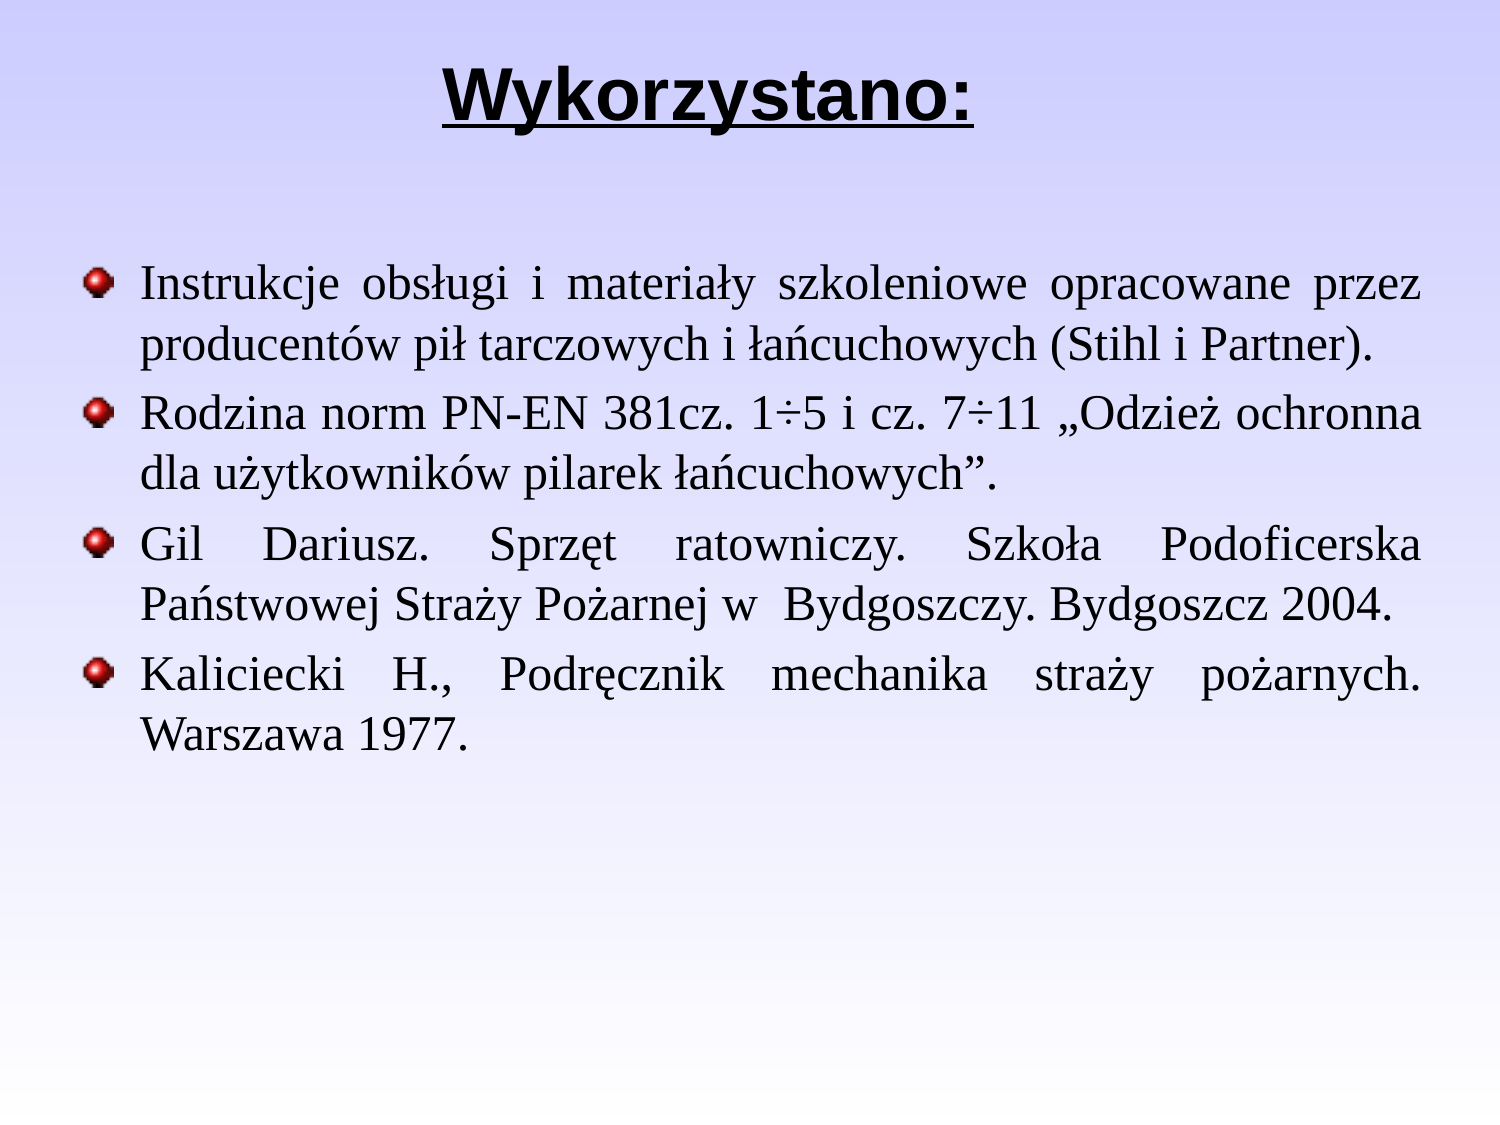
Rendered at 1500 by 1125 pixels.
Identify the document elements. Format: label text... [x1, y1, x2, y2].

picture [78, 652, 114, 688]
list Wykorzystano: Instrukcje obsługi i materiały szkoleniowe opracowane przez producentów pił tarczowych i łańcuchowych (Stihl i Partner). Rodzina norm PN-EN 381cz. 1÷5 i cz. 7÷11 „Odzież ochronna dla użytkowników pilarek łańcuchowych”. Gil Dariusz. Sprzęt ratowniczy. Szkoła Podoficerska Państwowej Straży Pożarnej w Bydgoszczy. Bydgoszcz 2004. Kaliciecki H., Podręcznik mechanika straży pożarnych. Warszawa 1977. [0, 37, 1438, 948]
picture [78, 262, 114, 298]
picture [78, 392, 114, 428]
picture [78, 522, 114, 558]
